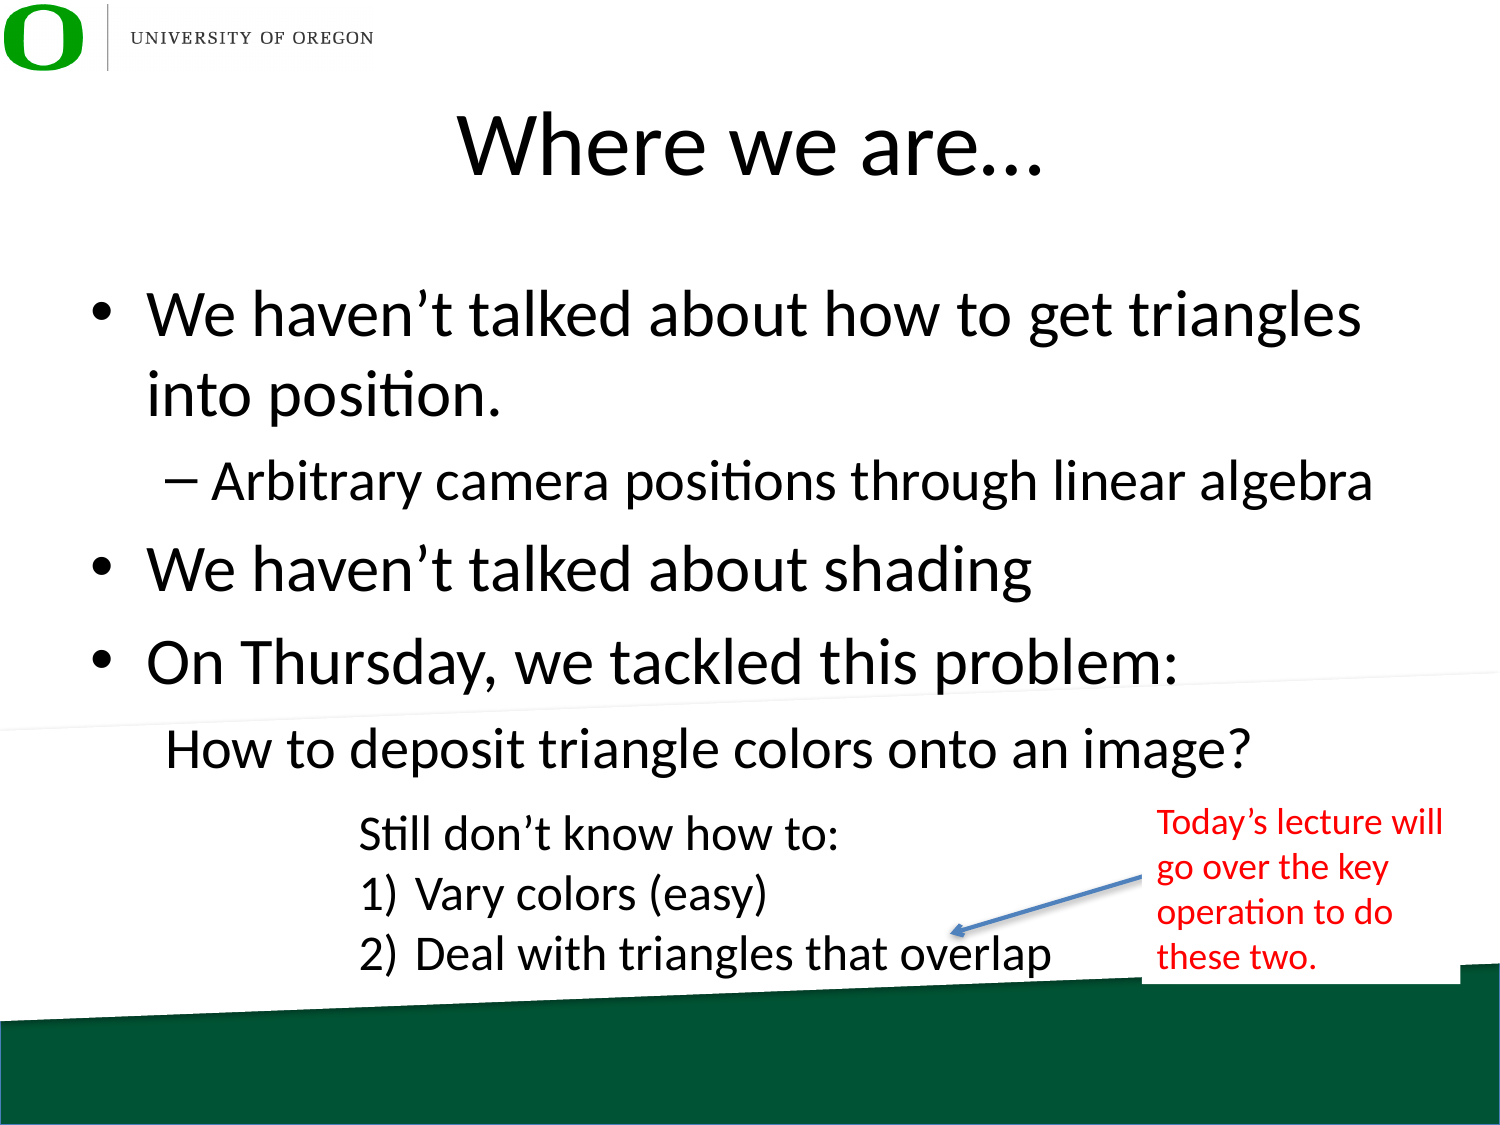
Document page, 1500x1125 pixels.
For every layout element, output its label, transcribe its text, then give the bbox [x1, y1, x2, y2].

text_box Still don’t know how to: Vary colors (easy) Deal with triangles that overlap [343, 793, 1068, 989]
title Where we are… [75, 45, 1425, 233]
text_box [949, 855, 1214, 934]
picture [4, 4, 373, 71]
list We haven’t talked about how to get triangles into position. Arbitrary camera positions through linear algebra We haven’t talked about shading On Thursday, we tackled this problem: How to deposit triangle colors onto an image? [75, 262, 1425, 1005]
text_box Today’s lecture will go over the key operation to do these two. [1141, 789, 1461, 985]
